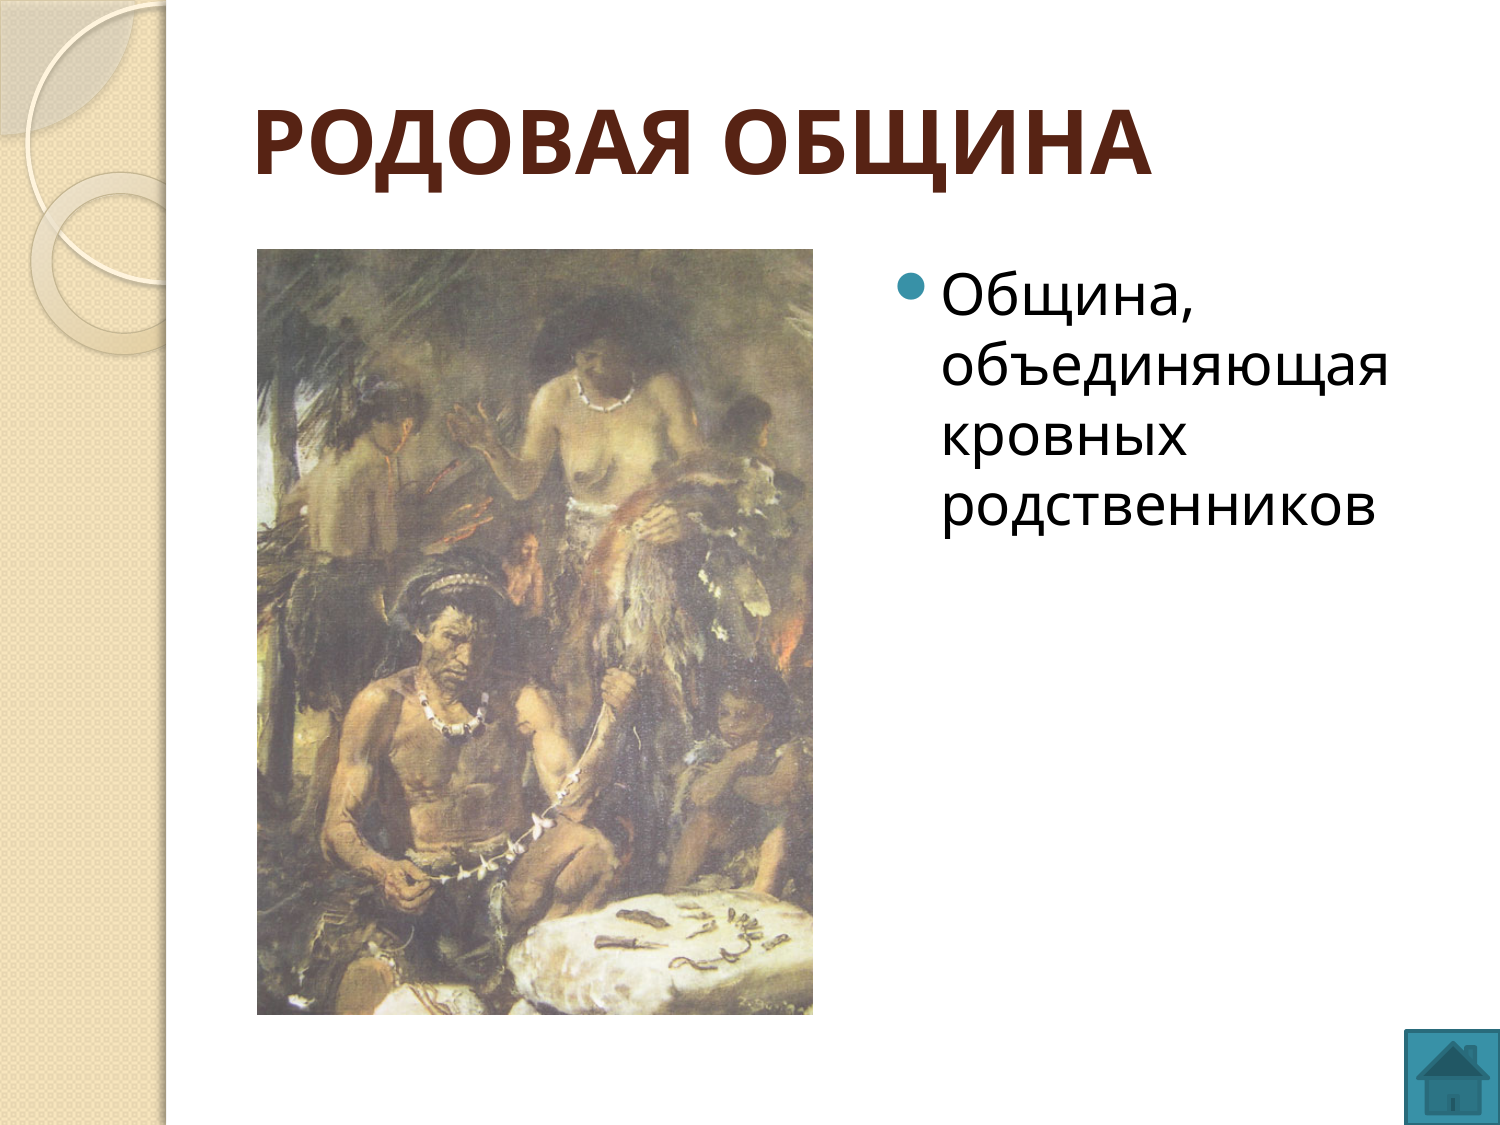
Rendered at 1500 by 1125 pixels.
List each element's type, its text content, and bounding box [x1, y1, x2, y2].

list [257, 249, 814, 1016]
text_box [1404, 1029, 1500, 1125]
title РОДОВАЯ ОБЩИНА [235, 45, 1466, 233]
list Община, объединяющая кровных родственников [865, 249, 1466, 1015]
